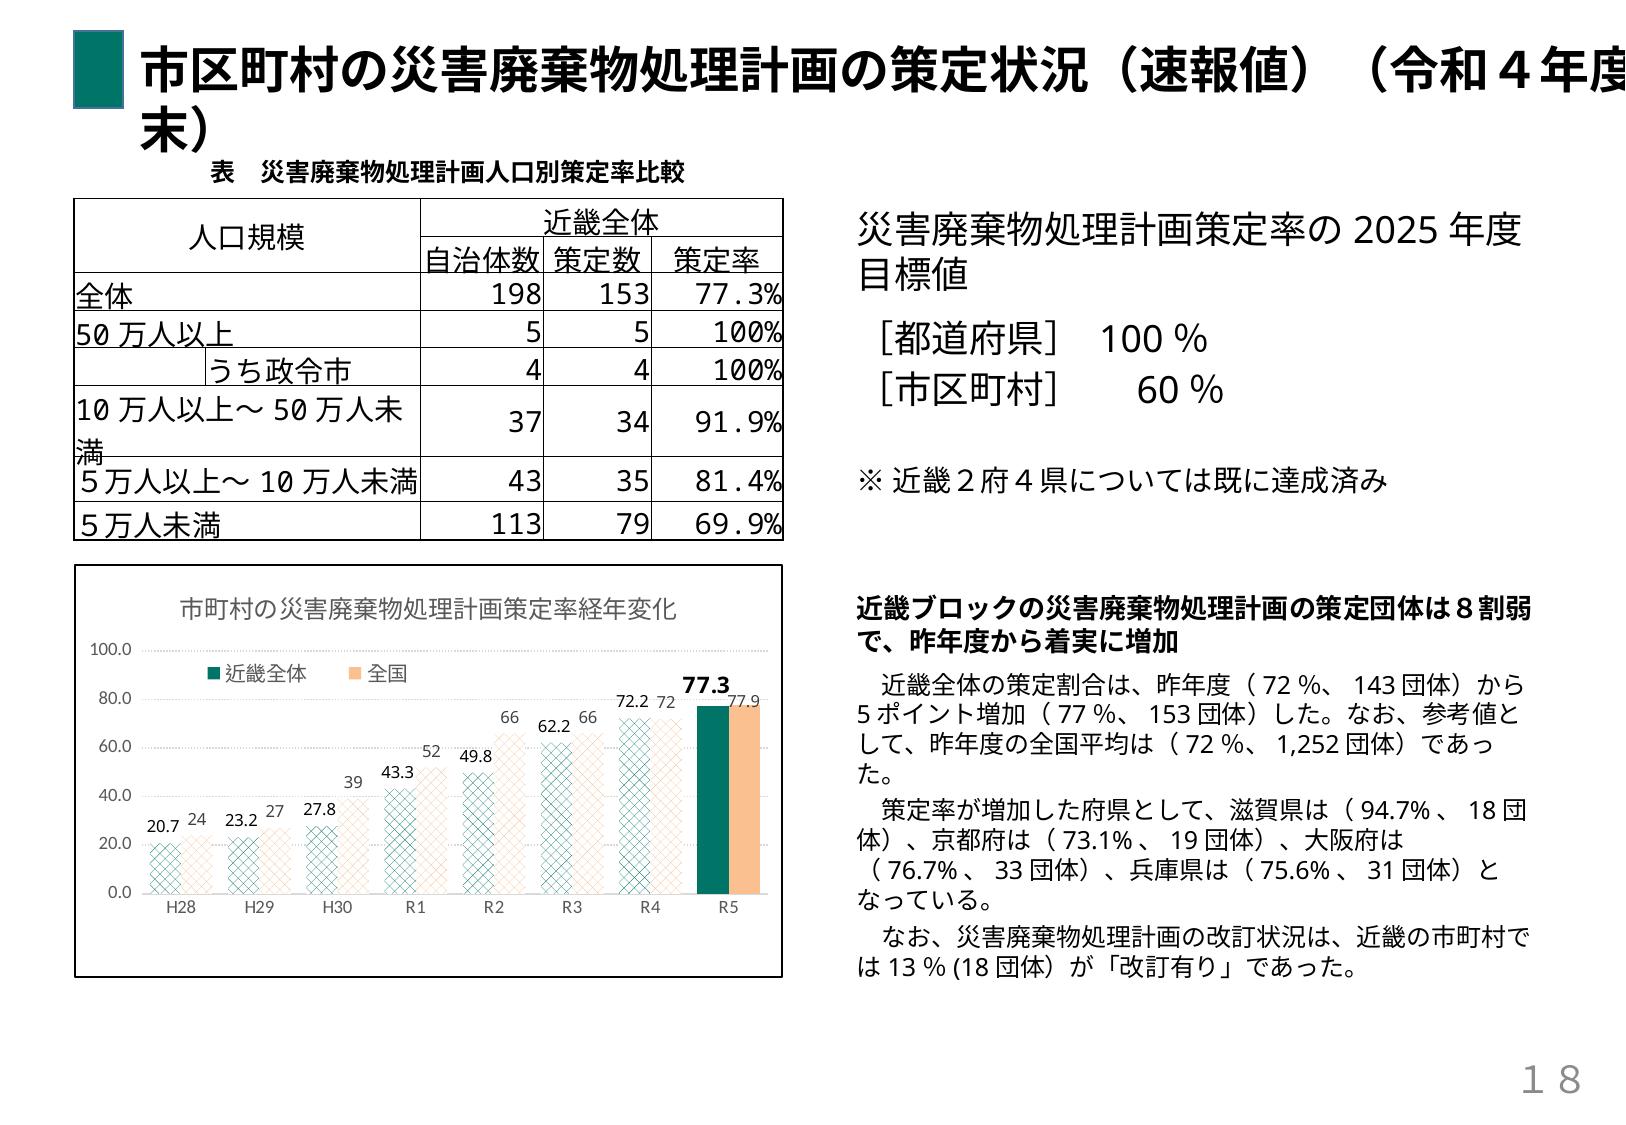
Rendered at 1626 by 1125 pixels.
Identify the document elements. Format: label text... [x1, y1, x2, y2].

text_box １８ [1224, 1048, 1605, 1109]
table_cell 自治体数 [421, 237, 543, 272]
table_cell 50万人以上 [75, 311, 420, 347]
table_cell 69.9% [652, 502, 782, 539]
text_box [73, 30, 124, 109]
chart [74, 563, 784, 979]
text_box 災害廃棄物処理計画策定率の2025年度目標値 ［都道府県］ 100％ ［市区町村］ 60％ ※近畿２府４県については既に達成済み [841, 198, 1551, 505]
table_cell 5 [544, 311, 651, 347]
table_cell 策定数 [544, 237, 651, 272]
text_box 近畿ブロックの災害廃棄物処理計画の策定団体は８割弱で、昨年度から着実に増加 近畿全体の策定割合は、昨年度（72％、143団体）から5ポイント増加（77％、153団体）した。なお、参考値として、昨年度の全国平均は（72％、1,252団体）であった。 策定率が増加した府県として、滋賀県は（94.7%、18団体）、京都府は（73.1%、19団体）、大阪府は（76.7%、33団体）、兵庫県は（75.6%、31団体）となっている。 なお、災害廃棄物処理計画の改訂状況は、近畿の市町村では13％(18団体）が「改訂有り」であった。 [841, 584, 1551, 989]
table_cell 策定率 [652, 237, 782, 272]
table_cell 100% [652, 311, 782, 347]
table_cell 10万人以上～50万人未満 [75, 386, 420, 456]
table_cell 34 [544, 386, 651, 456]
table_cell 全体 [75, 273, 420, 310]
table_cell 4 [421, 348, 543, 385]
table_cell 77.3% [652, 273, 782, 310]
table_cell 100% [652, 348, 782, 385]
table_cell [75, 348, 205, 385]
text_box 市区町村の災害廃棄物処理計画の策定状況（速報値）（令和４年度末） [124, 30, 1625, 166]
table_cell ５万人未満 [75, 502, 420, 539]
table_cell うち政令市 [206, 348, 420, 385]
table_cell 5 [421, 311, 543, 347]
text_box 表 災害廃棄物処理計画人口別策定率比較 [195, 166, 702, 194]
table_cell 4 [544, 348, 651, 385]
table_header 人口規模 [75, 199, 420, 272]
table_cell 43 [421, 457, 543, 501]
table_cell 35 [544, 457, 651, 501]
table_cell 81.4% [652, 457, 782, 501]
table_cell 37 [421, 386, 543, 456]
table_header 近畿全体 [421, 199, 782, 236]
table_cell 198 [421, 273, 543, 310]
table_cell ５万人以上～10万人未満 [75, 457, 420, 501]
table_cell 113 [421, 502, 543, 539]
table_cell 91.9% [652, 386, 782, 456]
table_cell 153 [544, 273, 651, 310]
table_cell 79 [544, 502, 651, 539]
